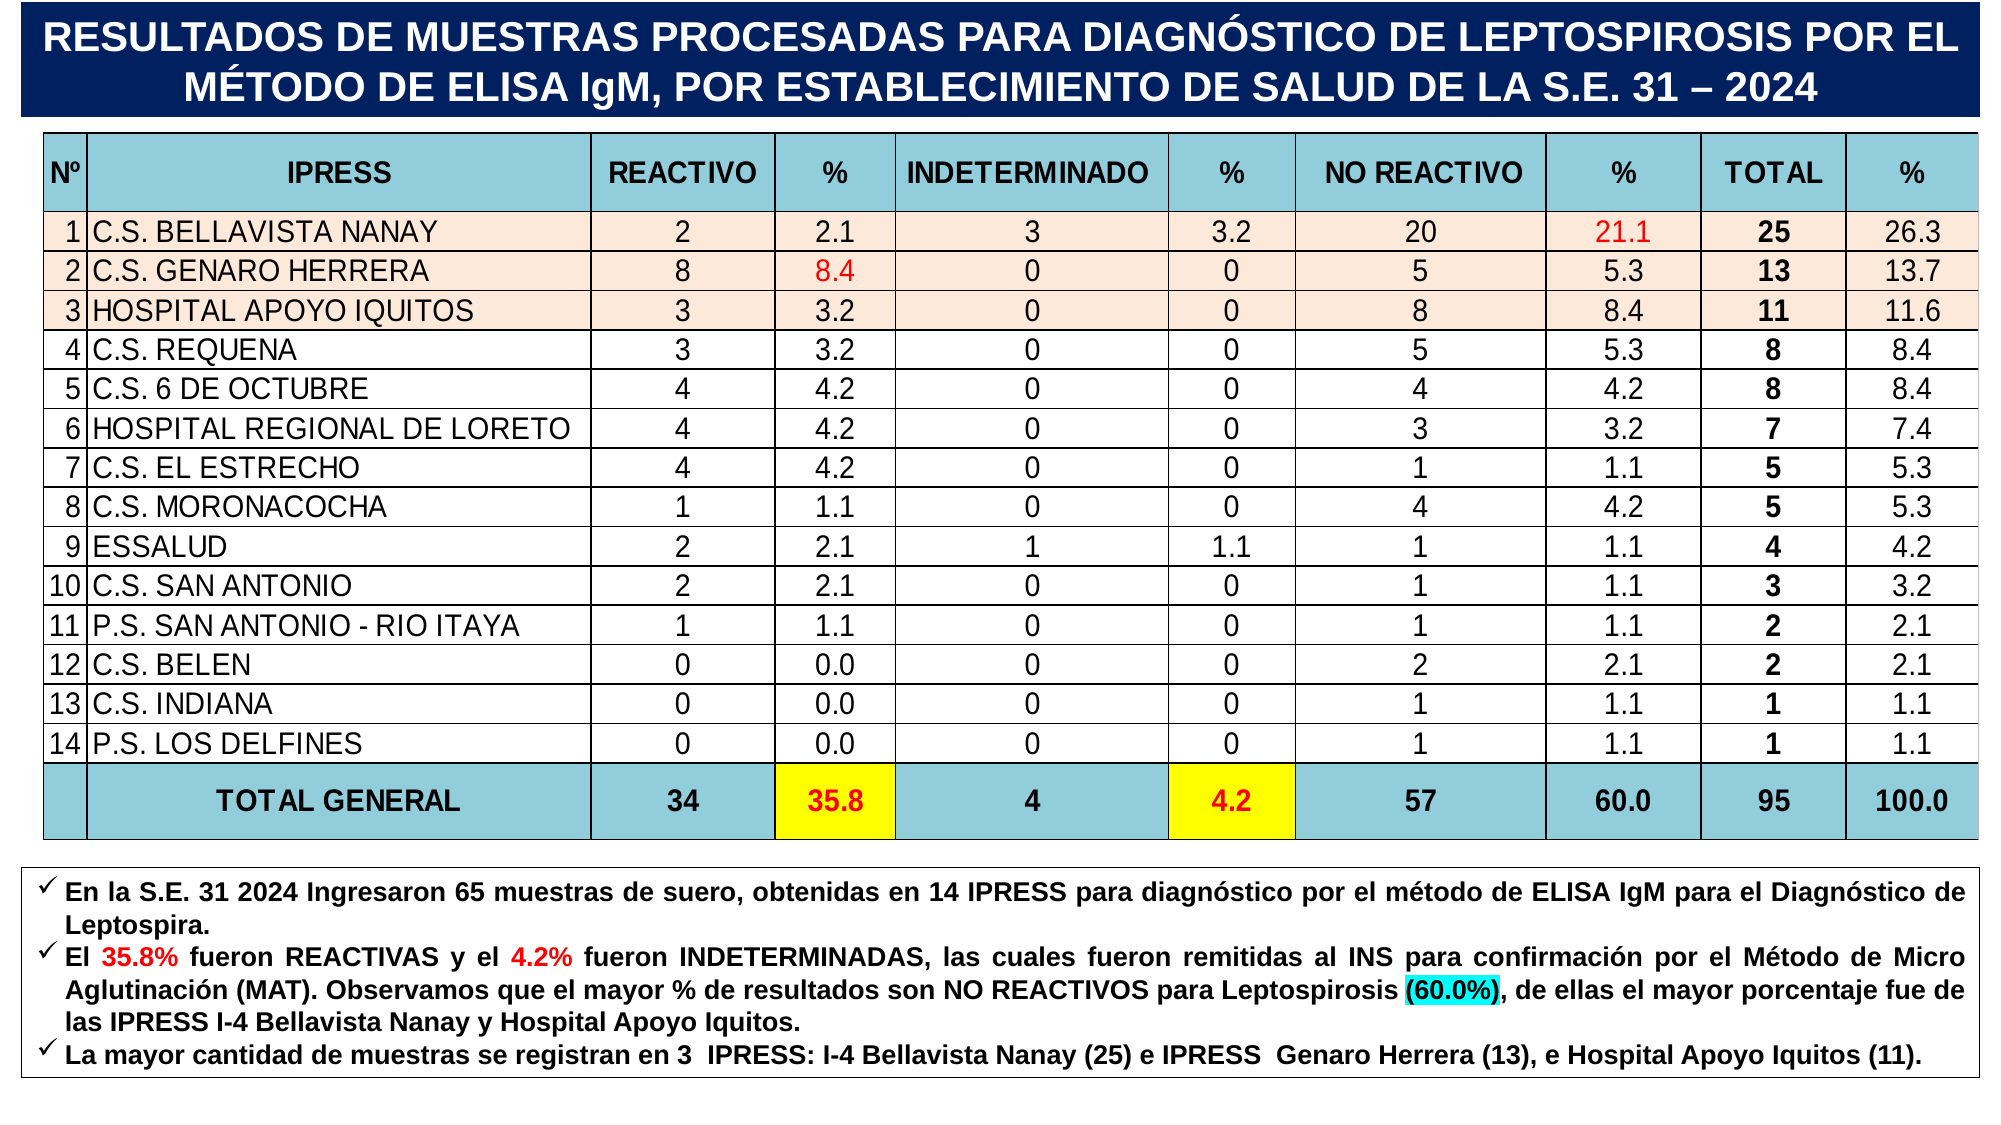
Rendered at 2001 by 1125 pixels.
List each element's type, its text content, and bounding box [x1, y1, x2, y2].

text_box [42, 132, 1980, 841]
text_box RESULTADOS DE MUESTRAS PROCESADAS PARA DIAGNÓSTICO DE LEPTOSPIROSIS POR EL MÉTODO DE ELISA IgM, POR ESTABLECIMIENTO DE SALUD DE LA S.E. 31 – 2024 [21, 2, 1980, 117]
text_box En la S.E. 31 2024 Ingresaron 65 muestras de suero, obtenidas en 14 IPRESS para diagnóstico por el método de ELISA IgM para el Diagnóstico de Leptospira. El 35.8% fueron REACTIVAS y el 4.2% fueron INDETERMINADAS, las cuales fueron remitidas al INS para confirmación por el Método de Micro Aglutinación (MAT). Observamos que el mayor % de resultados son NO REACTIVOS para Leptospirosis (60.0%), de ellas el mayor porcentaje fue de las IPRESS I-4 Bellavista Nanay y Hospital Apoyo Iquitos. La mayor cantidad de muestras se registran en 3 IPRESS: I-4 Bellavista Nanay (25) e IPRESS Genaro Herrera (13), e Hospital Apoyo Iquitos (11). [21, 867, 1980, 1078]
